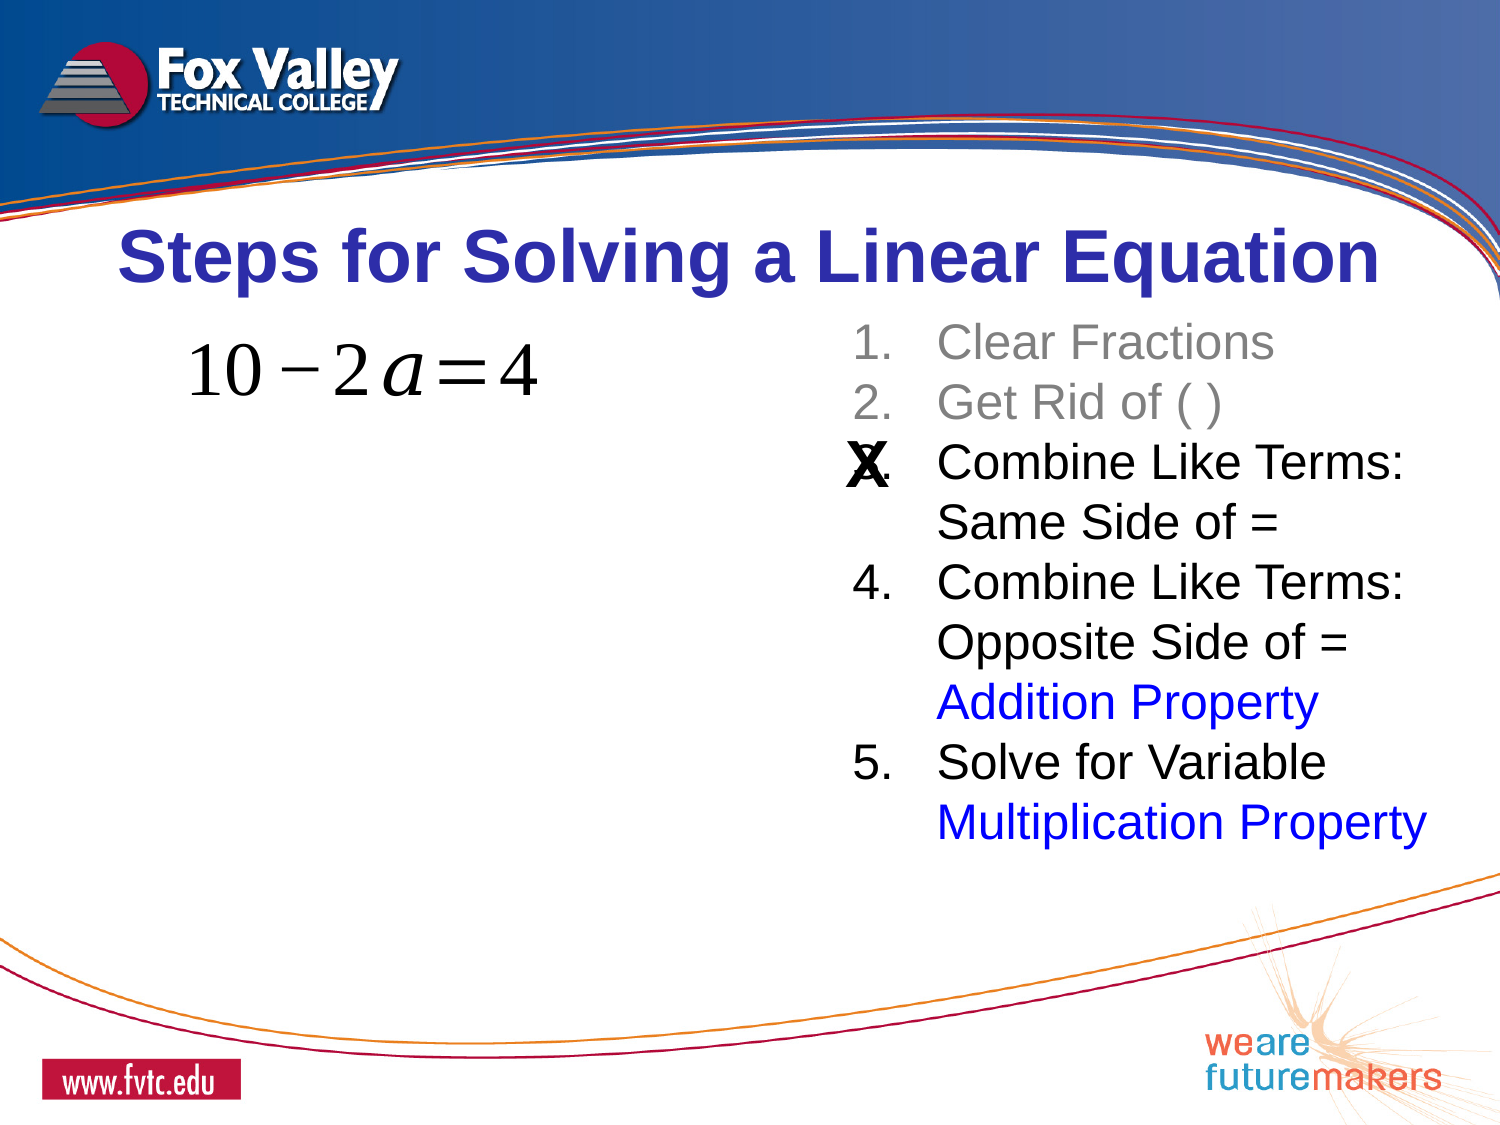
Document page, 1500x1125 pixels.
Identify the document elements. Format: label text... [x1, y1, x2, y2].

picture [0, 0, 1500, 1125]
text_box Clear Fractions Get Rid of ( ) Combine Like Terms: Same Side of = Combine Like Terms: Opposite Side of = Addition Property Solve for Variable Multiplication Property [837, 302, 1463, 857]
text_box Steps for Solving a Linear Equation [101, 199, 1398, 305]
text_box X [830, 413, 919, 508]
